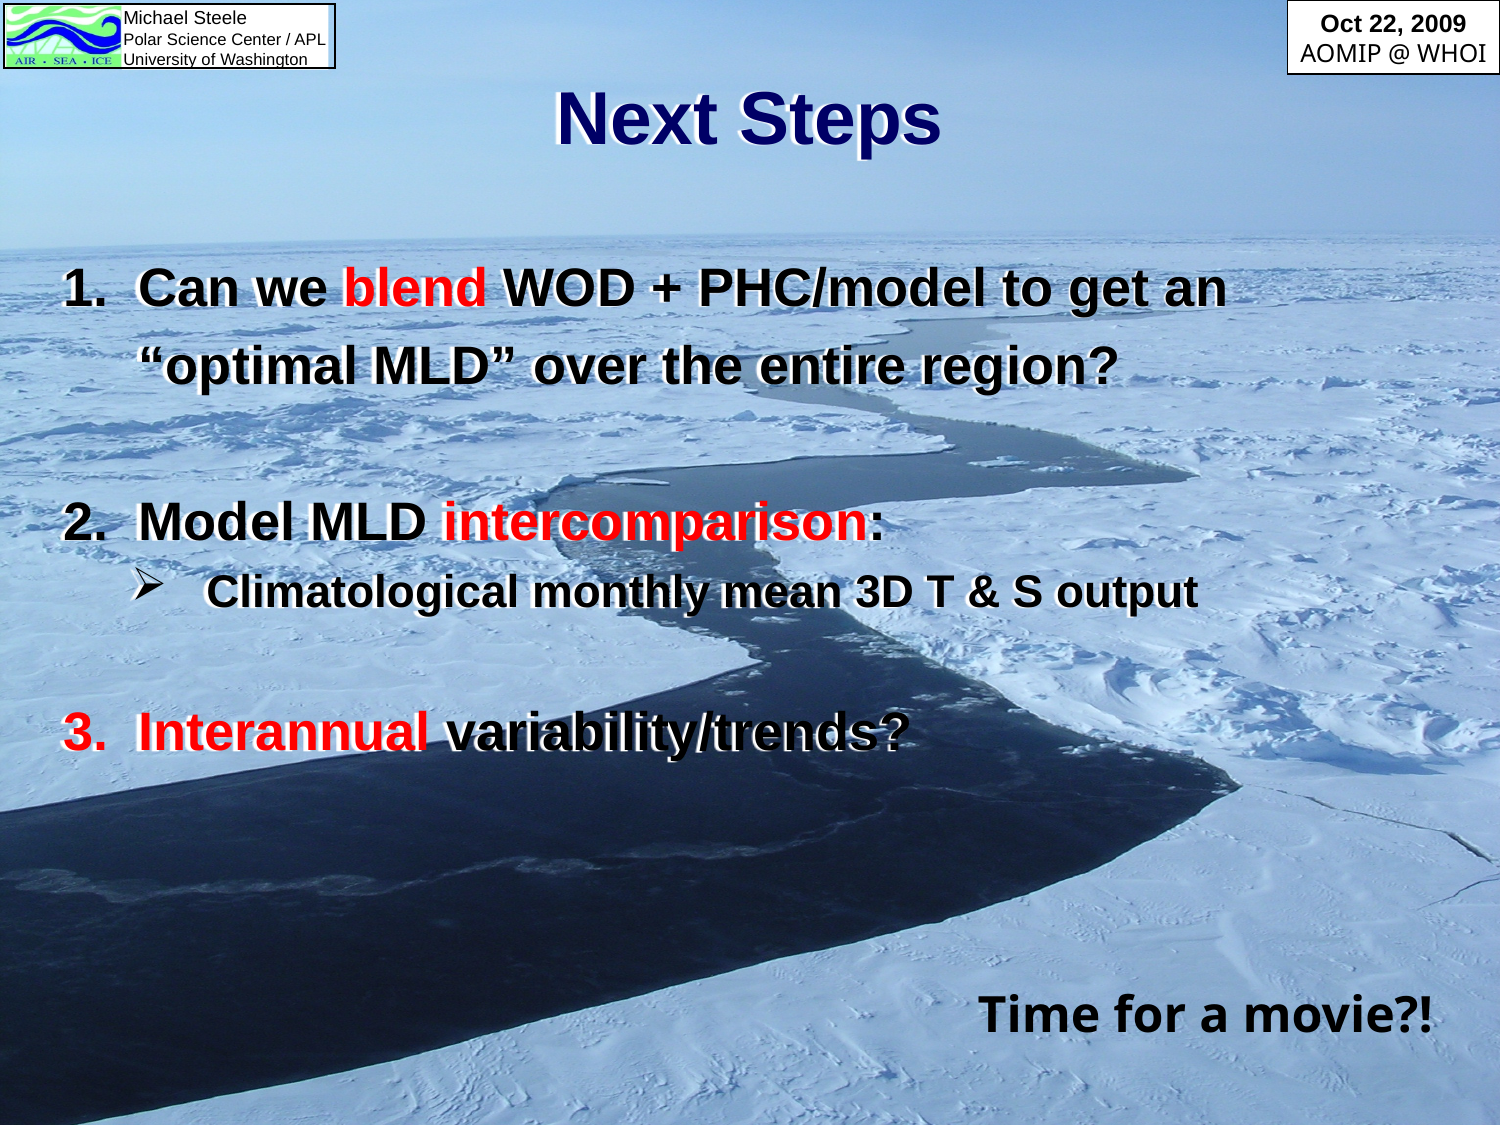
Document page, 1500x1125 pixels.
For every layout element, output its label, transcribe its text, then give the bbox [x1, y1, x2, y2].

picture [5, 5, 121, 67]
text_box Next Steps Can we blend WOD + PHC/model to get an “optimal MLD” over the entire region? Model MLD intercomparison: Climatological monthly mean 3D T & S output Interannual variability/trends? [49, 62, 1388, 768]
text_box Time for a movie?! [962, 974, 1448, 1050]
picture [0, 0, 1500, 1125]
picture [329, 5, 334, 62]
